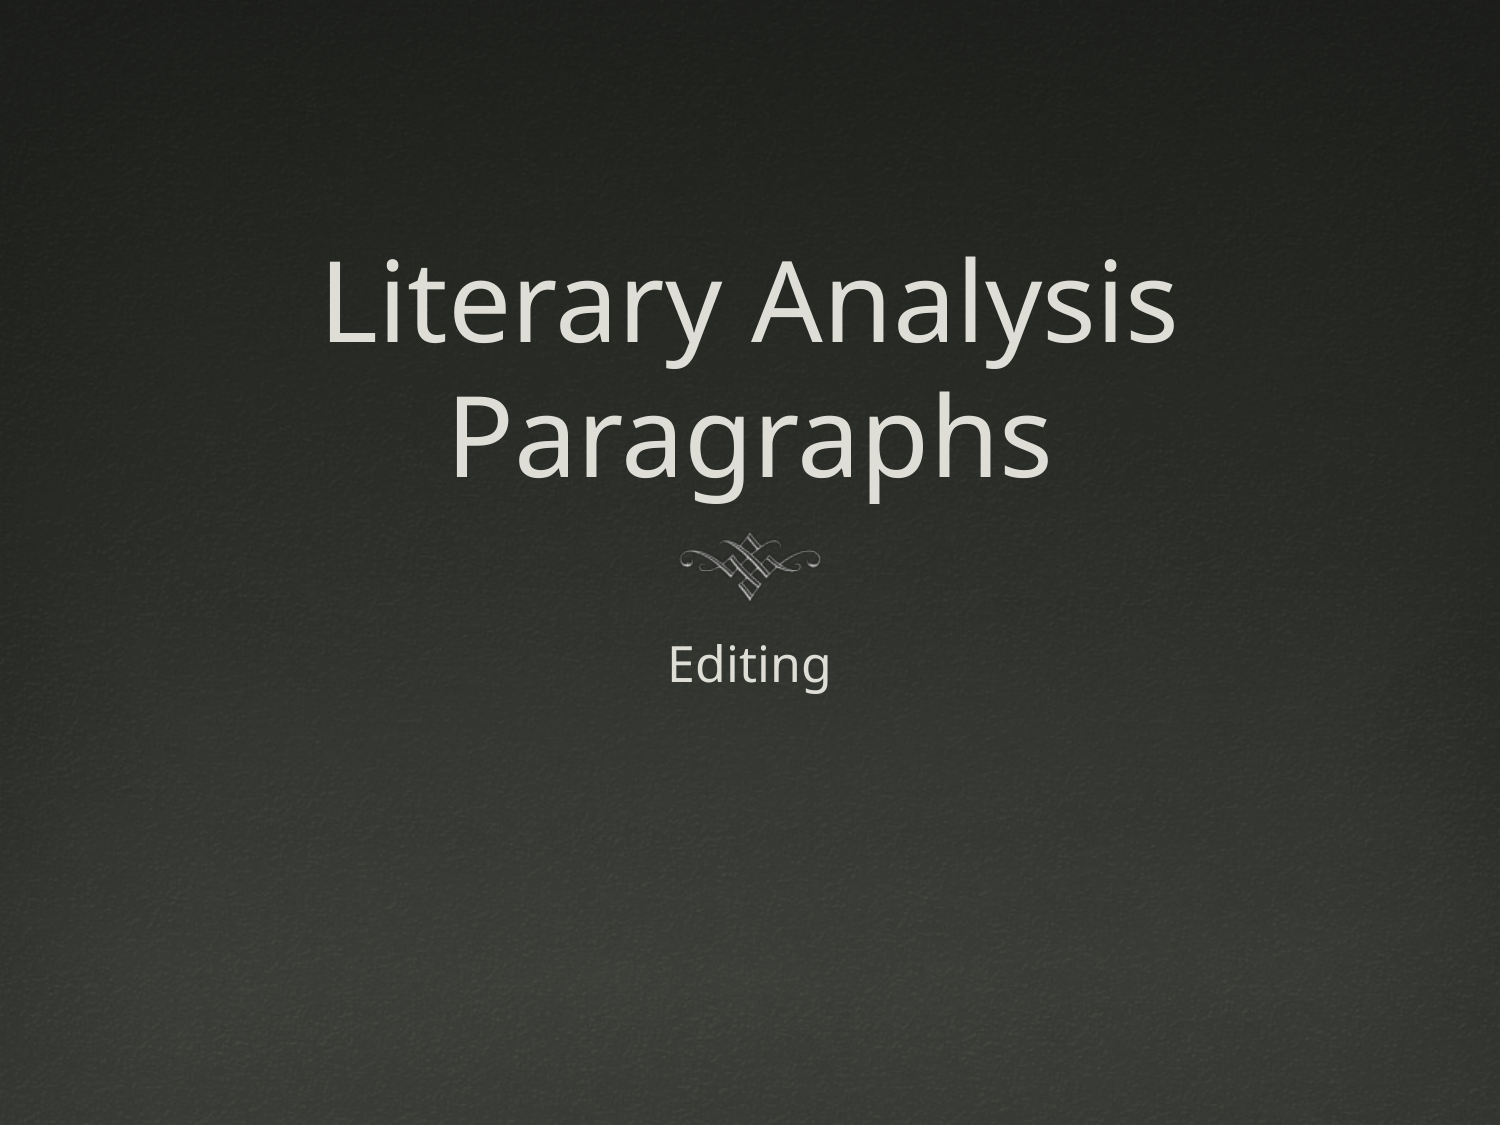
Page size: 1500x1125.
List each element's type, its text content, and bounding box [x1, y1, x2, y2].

title Literary Analysis Paragraphs [112, 266, 1388, 508]
picture [657, 508, 843, 624]
subtitle Editing [112, 624, 1388, 913]
